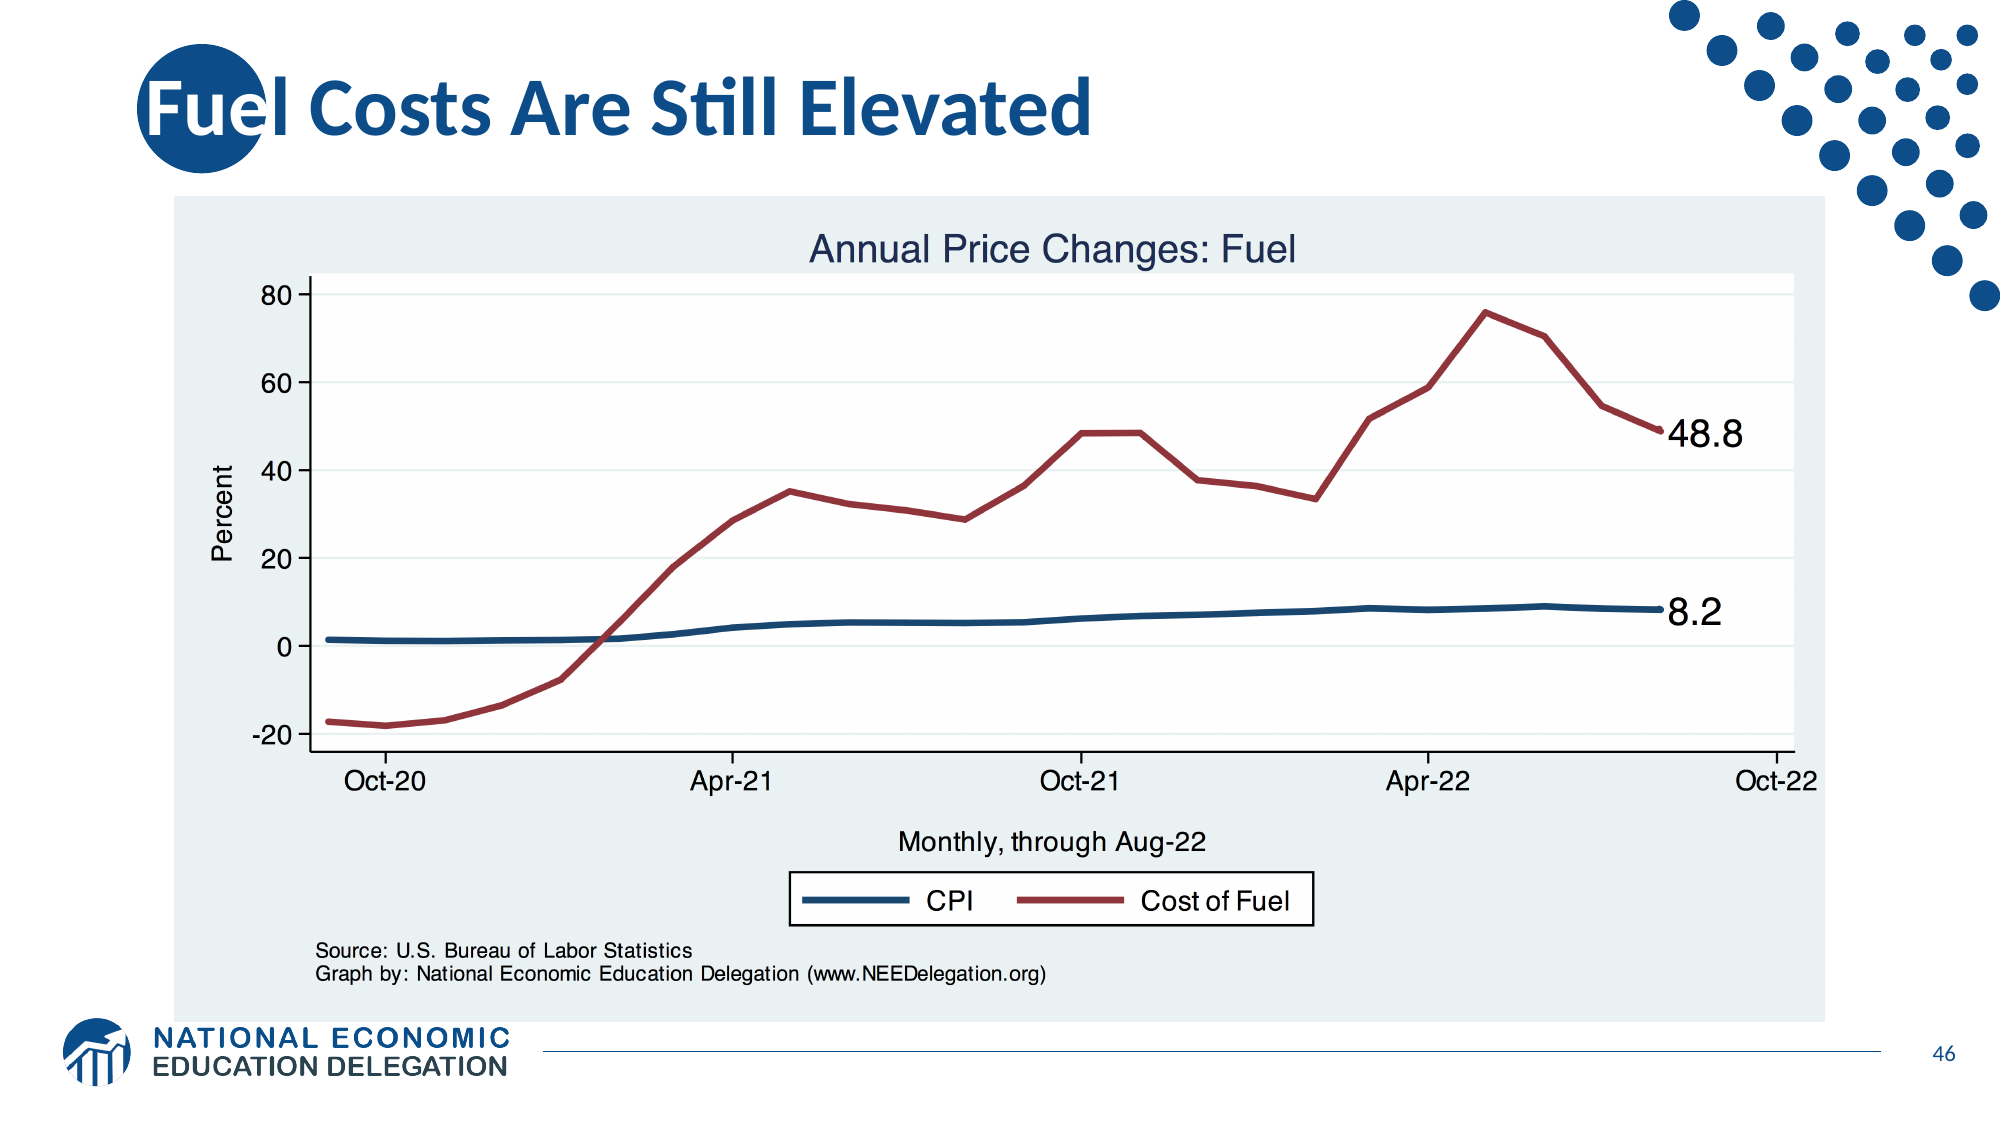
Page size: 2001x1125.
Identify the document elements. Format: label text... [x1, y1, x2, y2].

picture [55, 1013, 520, 1091]
title Fuel Costs Are Still Elevated [130, 0, 1856, 218]
slide_number 46 [1521, 1022, 1972, 1082]
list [174, 196, 1825, 1022]
